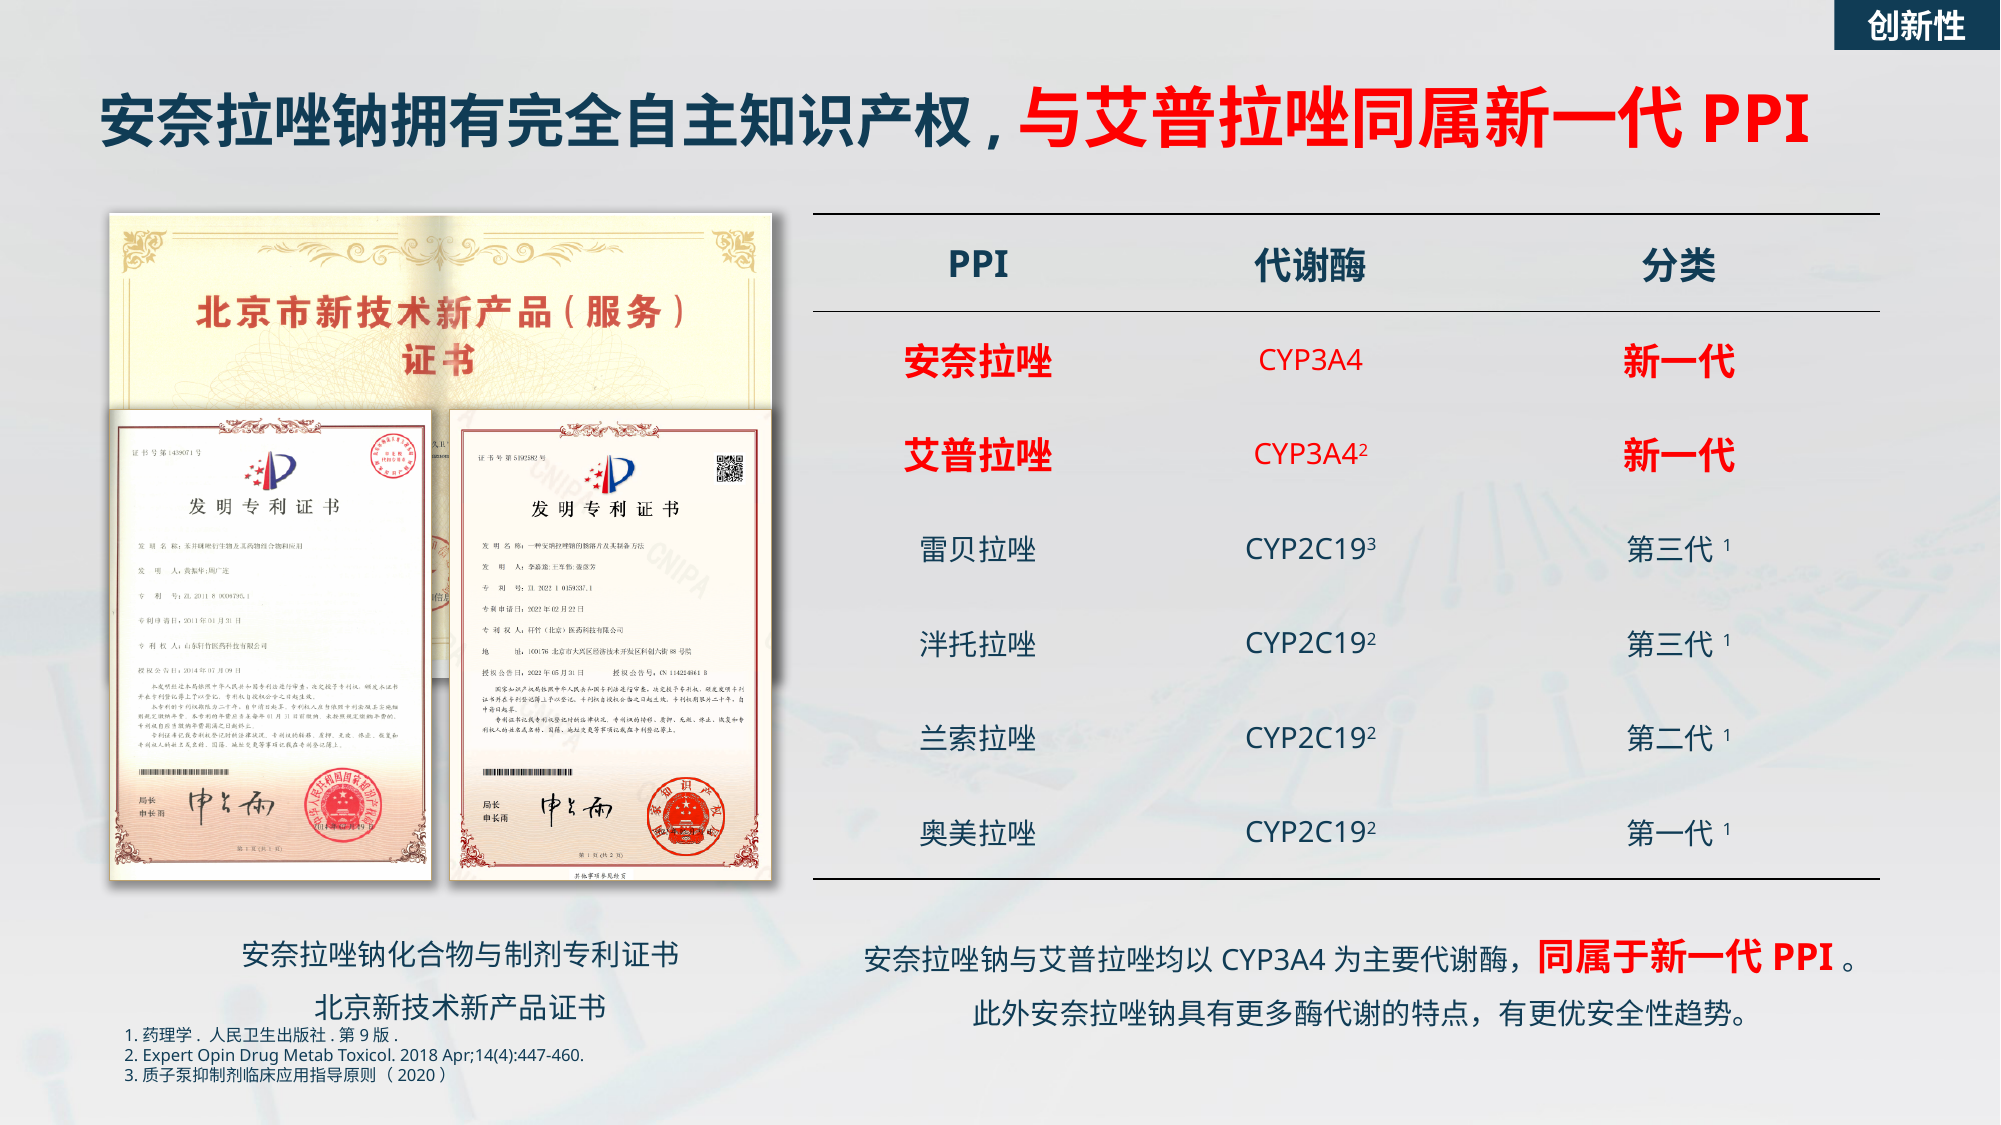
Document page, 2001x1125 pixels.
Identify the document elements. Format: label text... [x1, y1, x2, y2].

table_cell 第三代1 [1479, 595, 1880, 690]
table_cell 第三代1 [1479, 501, 1880, 595]
table_header PPI [813, 215, 1143, 311]
text_box 安奈拉唑钠与艾普拉唑均以CYP3A4为主要代谢酶，同属于新一代PPI。 此外安奈拉唑钠具有更多酶代谢的特点，有更优安全性趋势。 [834, 902, 1901, 1038]
text_box 1.药理学. 人民卫生出版社.第9版. 2. Expert Opin Drug Metab Toxicol. 2018 Apr;14(4):447-460. 3.质子泵抑制剂临床应用指导原则（2020） [109, 1017, 1270, 1099]
table_cell 第一代1 [1479, 784, 1880, 878]
text_box 安奈拉唑钠拥有完全自主知识产权,与艾普拉唑同属新一代PPI [83, 77, 1840, 164]
picture [0, 0, 2001, 1125]
table_header 代谢酶 [1143, 215, 1479, 311]
table_cell CYP2C192 [1143, 784, 1479, 878]
table_cell 安奈拉唑 [813, 312, 1143, 406]
table_cell 雷贝拉唑 [813, 501, 1143, 595]
table_cell CYP3A4 [1143, 312, 1479, 406]
text_box 安奈拉唑钠化合物与制剂专利证书 北京新技术新产品证书 [223, 911, 697, 1032]
table_header 分类 [1479, 215, 1880, 311]
table_cell 艾普拉唑 [813, 406, 1143, 501]
table_cell 第二代1 [1479, 690, 1880, 784]
table_cell 泮托拉唑 [813, 595, 1143, 690]
table_cell 奥美拉唑 [813, 784, 1143, 878]
table_cell CYP2C193 [1143, 501, 1479, 595]
table_cell 新一代 [1479, 406, 1880, 501]
table_cell CYP3A42 [1143, 406, 1479, 501]
table_cell CYP2C192 [1143, 690, 1479, 784]
table_cell 兰索拉唑 [813, 690, 1143, 784]
table_cell 新一代 [1479, 312, 1880, 406]
table_cell CYP2C192 [1143, 595, 1479, 690]
text_box 创新性 [1832, 0, 2000, 52]
